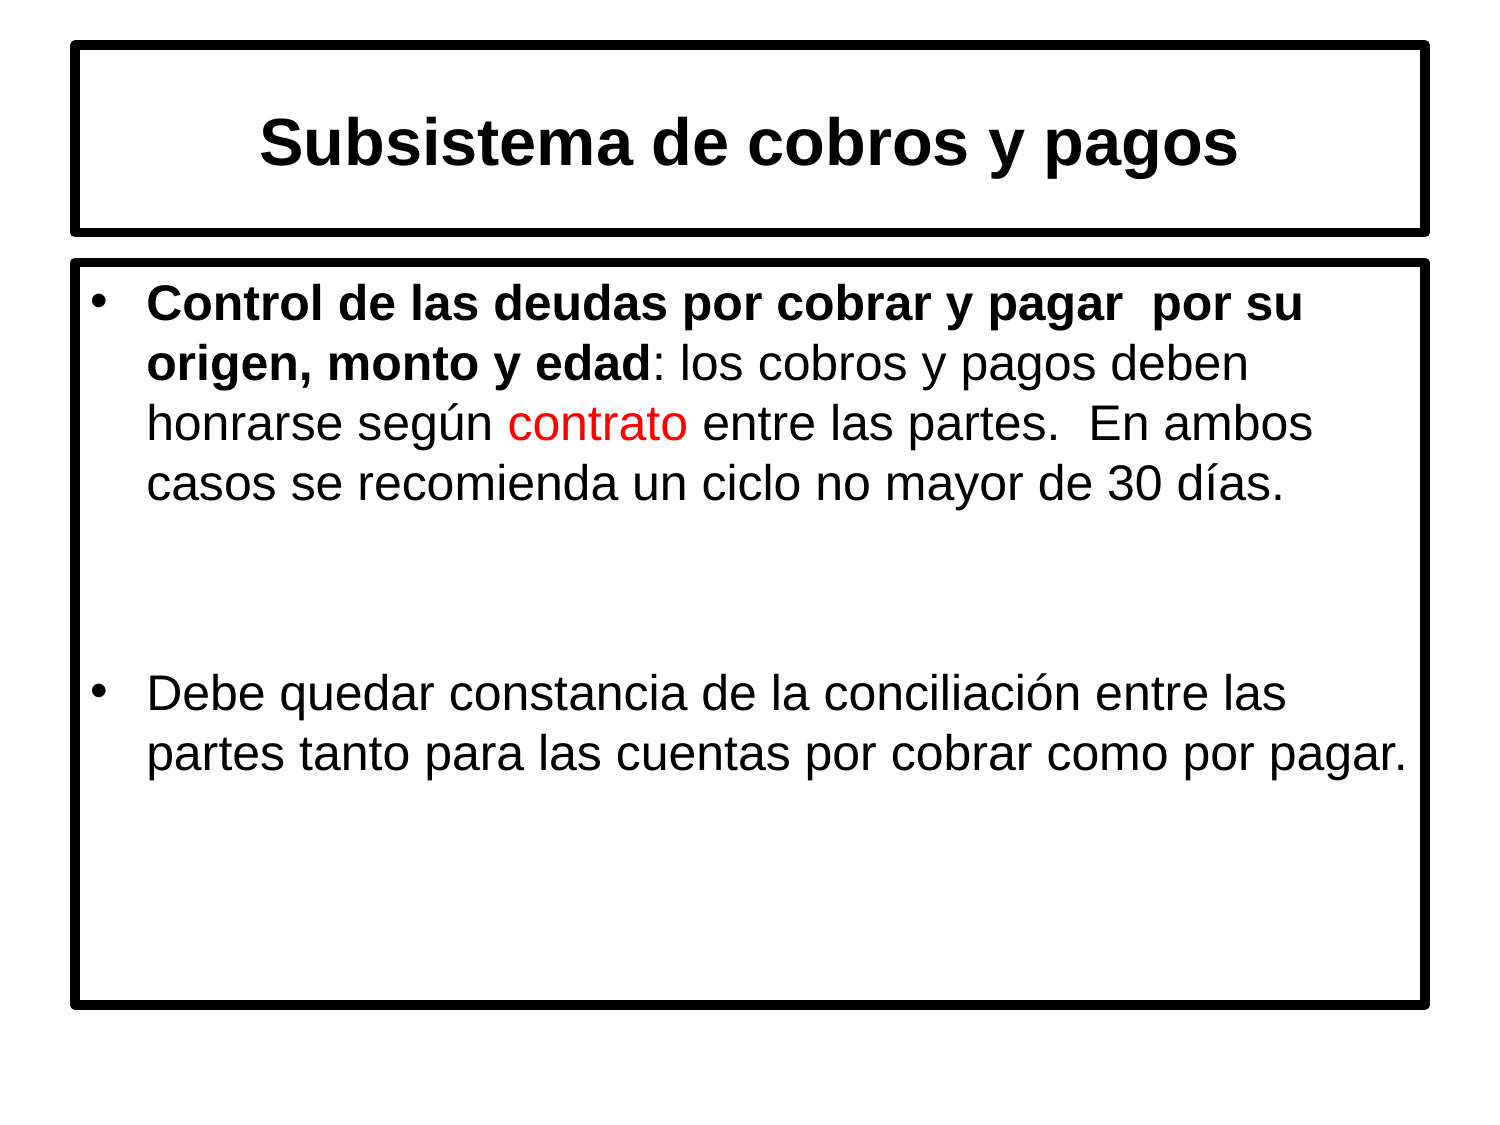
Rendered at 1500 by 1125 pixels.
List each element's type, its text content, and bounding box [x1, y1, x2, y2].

list Control de las deudas por cobrar y pagar por su origen, monto y edad: los cobros y pagos deben honrarse según contrato entre las partes. En ambos casos se recomienda un ciclo no mayor de 30 días. Debe quedar constancia de la conciliación entre las partes tanto para las cuentas por cobrar como por pagar. [75, 262, 1425, 1005]
title Subsistema de cobros y pagos [75, 45, 1425, 233]
